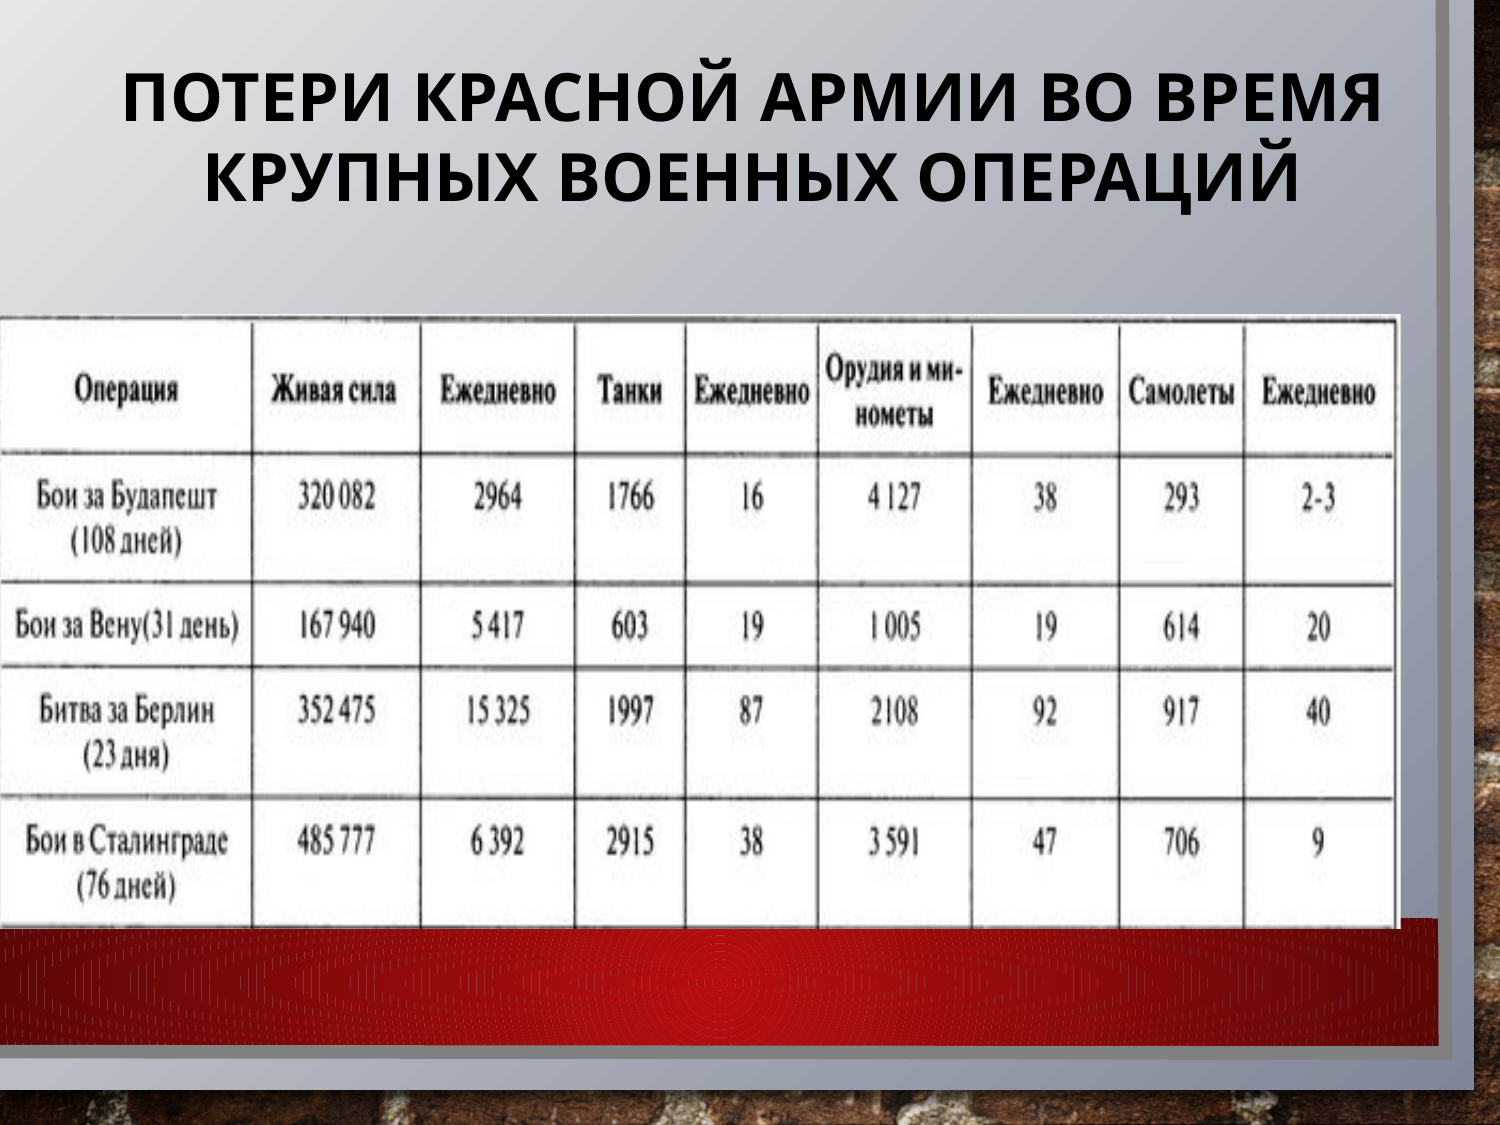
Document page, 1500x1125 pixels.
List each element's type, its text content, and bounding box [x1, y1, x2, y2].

text_box ПОТЕРИ КРАСНОЙ АРМИИ ВО ВРЕМЯ КРУПНЫХ ВОЕННЫХ ОПЕРАЦИЙ [50, 47, 1457, 223]
picture [0, 314, 1401, 929]
picture [0, 0, 1500, 1125]
